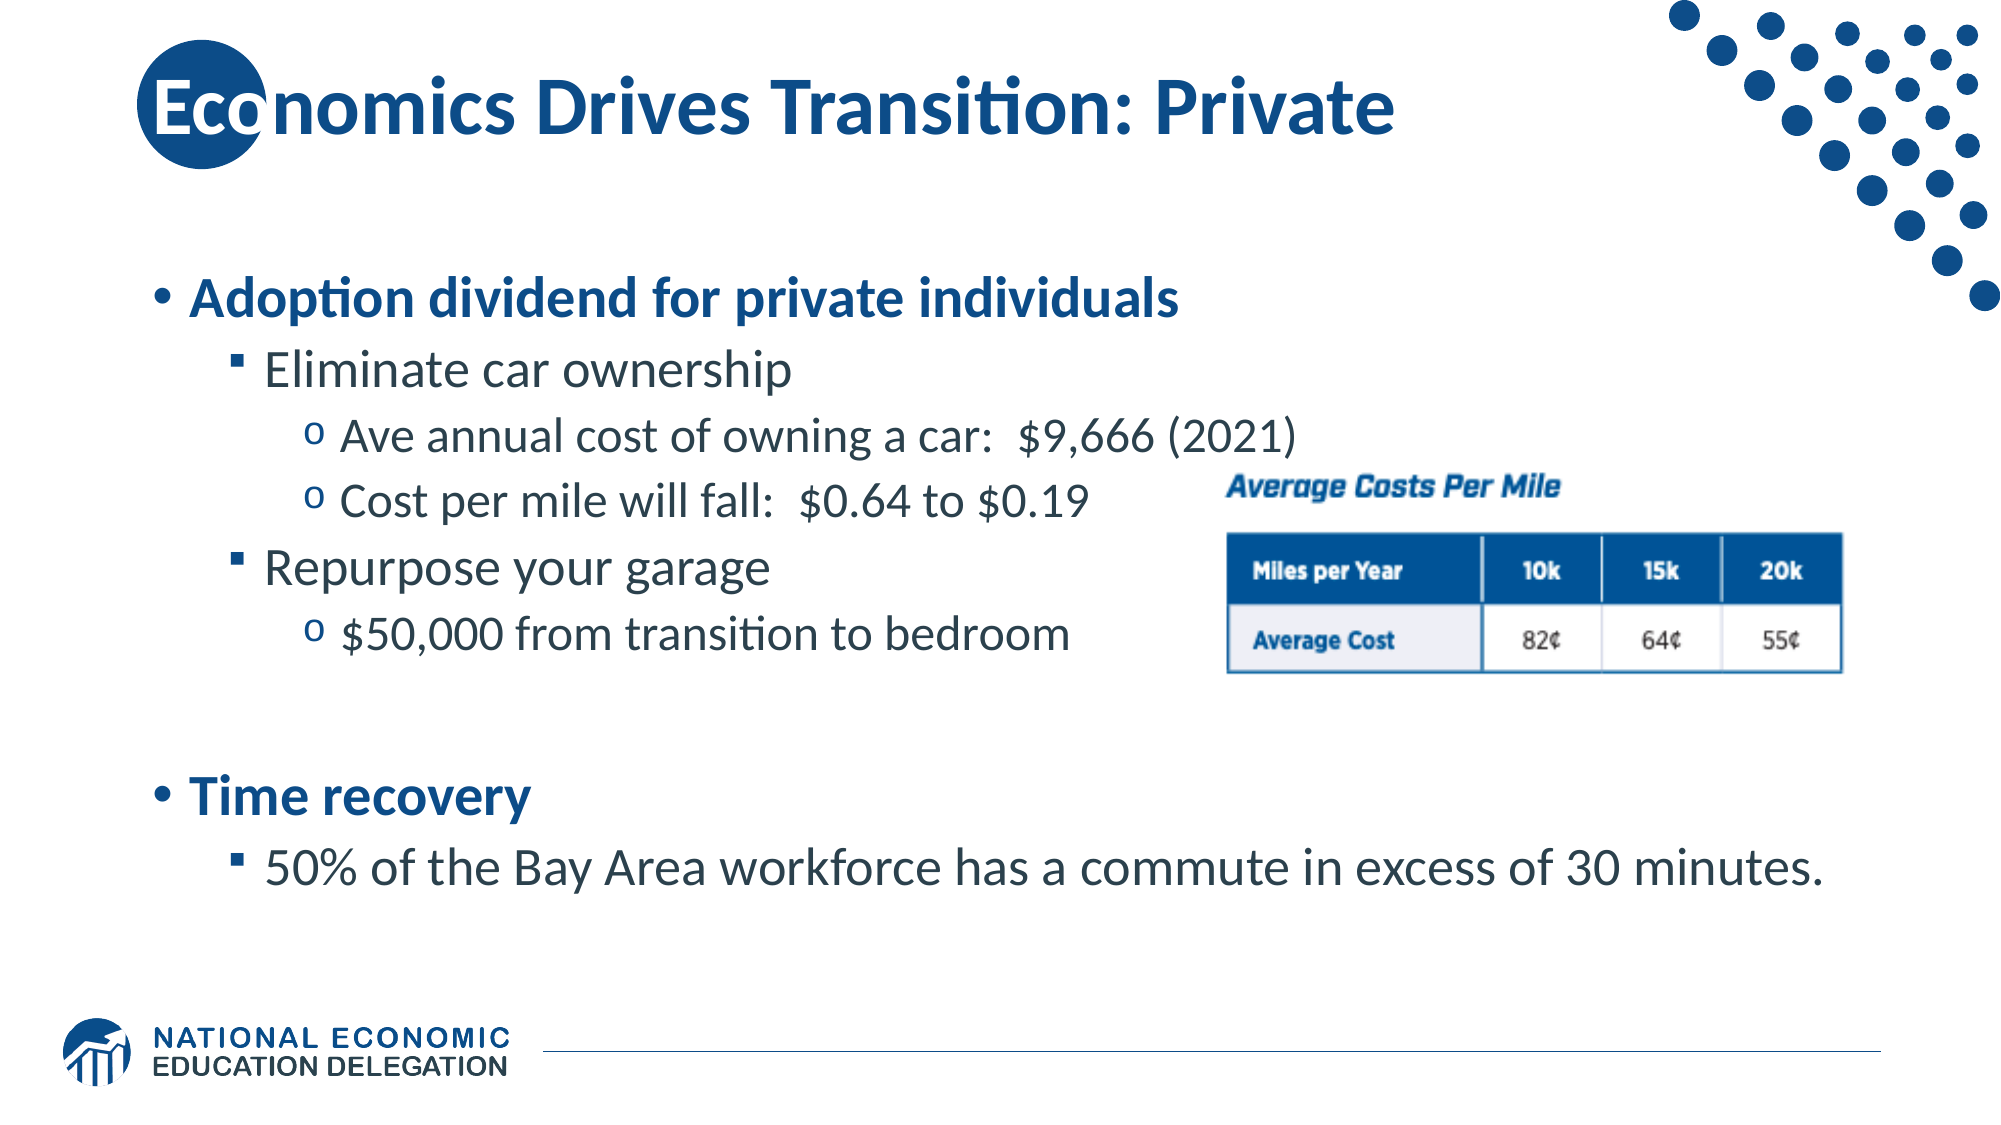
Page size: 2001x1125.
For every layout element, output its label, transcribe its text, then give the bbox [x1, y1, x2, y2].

title Economics Drives Transition: Private [137, 35, 1863, 253]
picture [55, 1013, 520, 1091]
list Adoption dividend for private individuals Eliminate car ownership Ave annual cost of owning a car: $9,666 (2021) Cost per mile will fall: $0.64 to $0.19 Repurpose your garage $50,000 from transition to bedroom Time recovery 50% of the Bay Area workforce has a commute in excess of 30 minutes. [137, 257, 1863, 972]
picture [1217, 459, 1863, 705]
